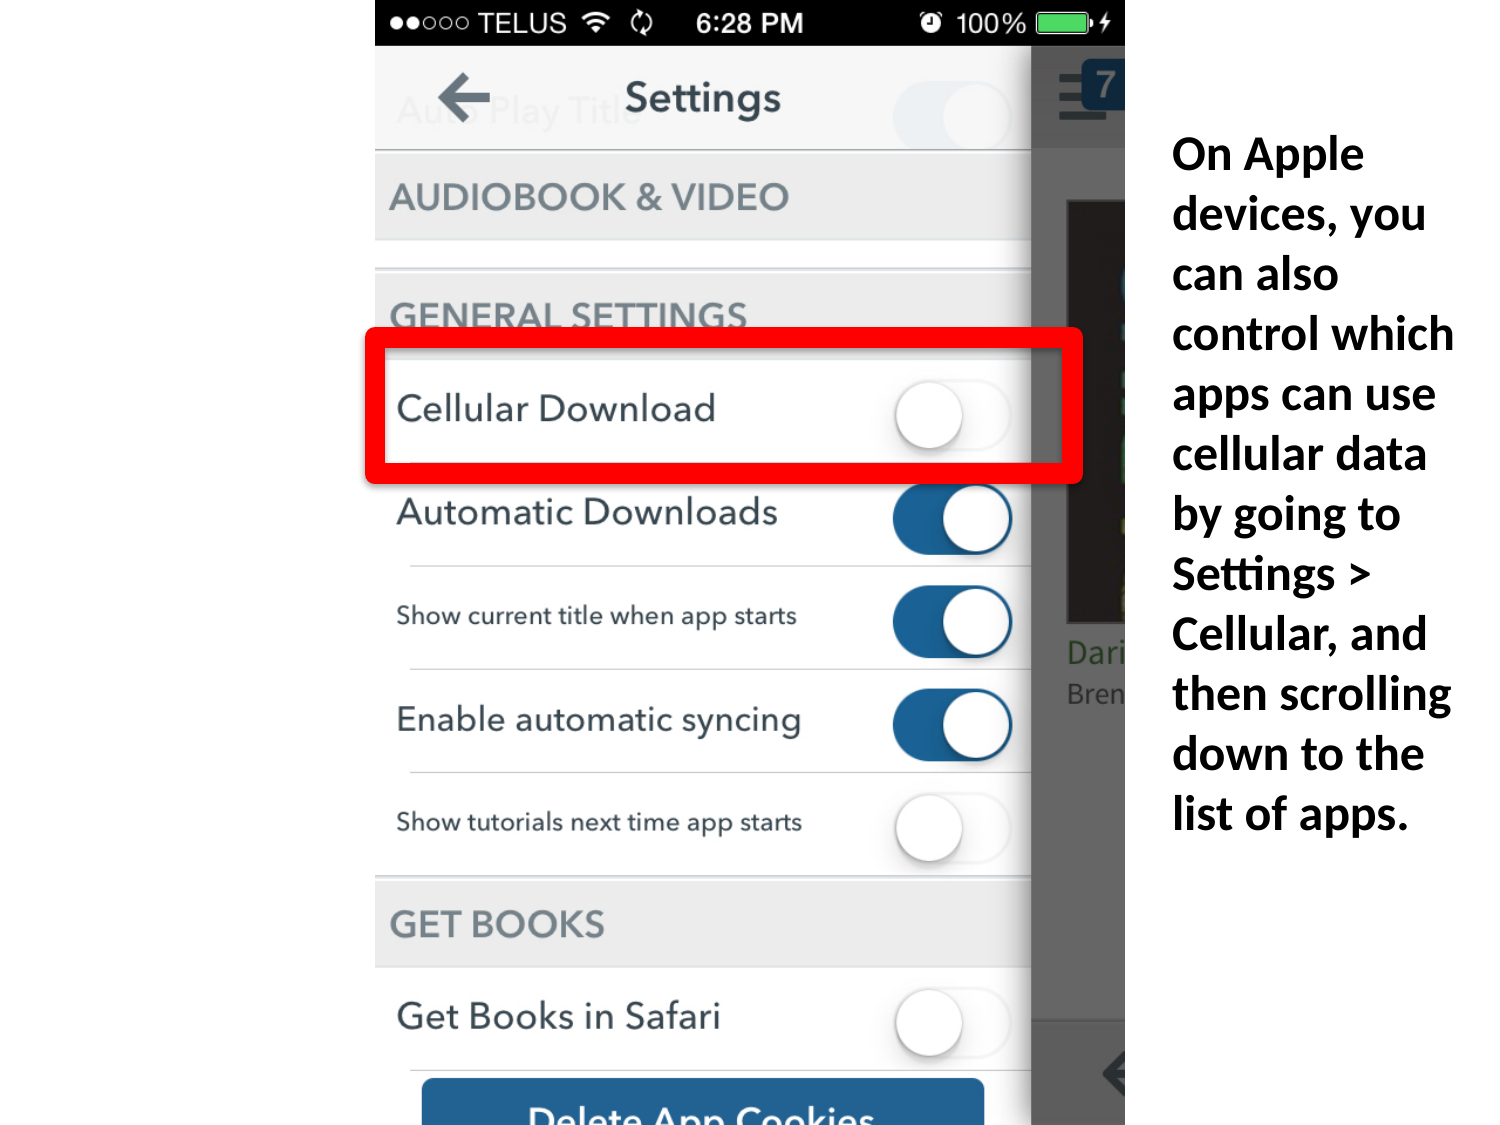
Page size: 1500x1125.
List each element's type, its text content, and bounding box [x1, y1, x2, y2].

picture [374, 0, 1126, 1125]
text_box On Apple devices, you can also control which apps can use cellular data by going to Settings > Cellular, and then scrolling down to the list of apps. [1157, 113, 1500, 849]
